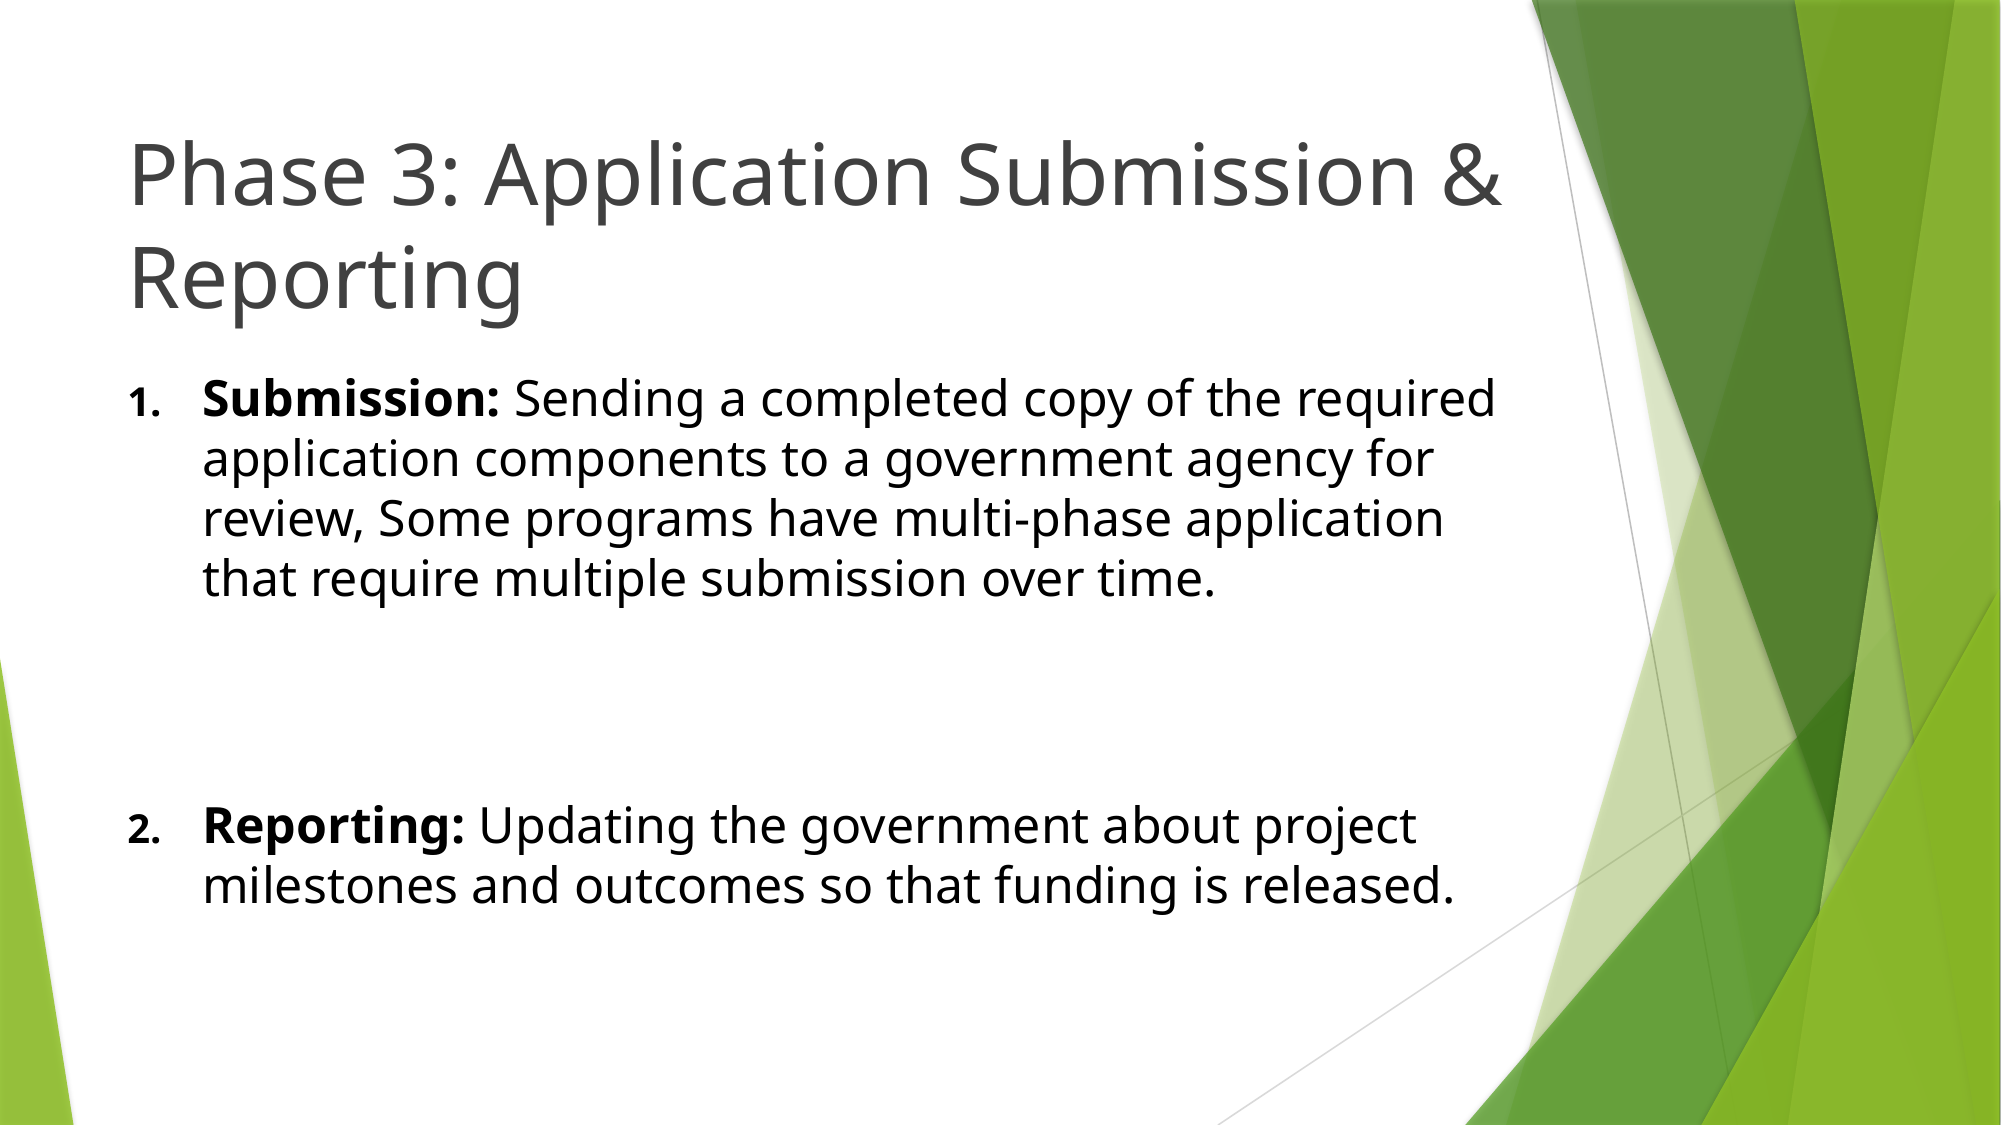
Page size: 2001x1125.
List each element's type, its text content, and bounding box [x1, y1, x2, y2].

text_box Submission: Sending a completed copy of the required application components to a government agency for review, Some programs have multi-phase application that require multiple submission over time. Reporting: Updating the government about project milestones and outcomes so that funding is released. [112, 292, 1536, 988]
list Phase 3: Application Submission & Reporting [112, 112, 1937, 423]
